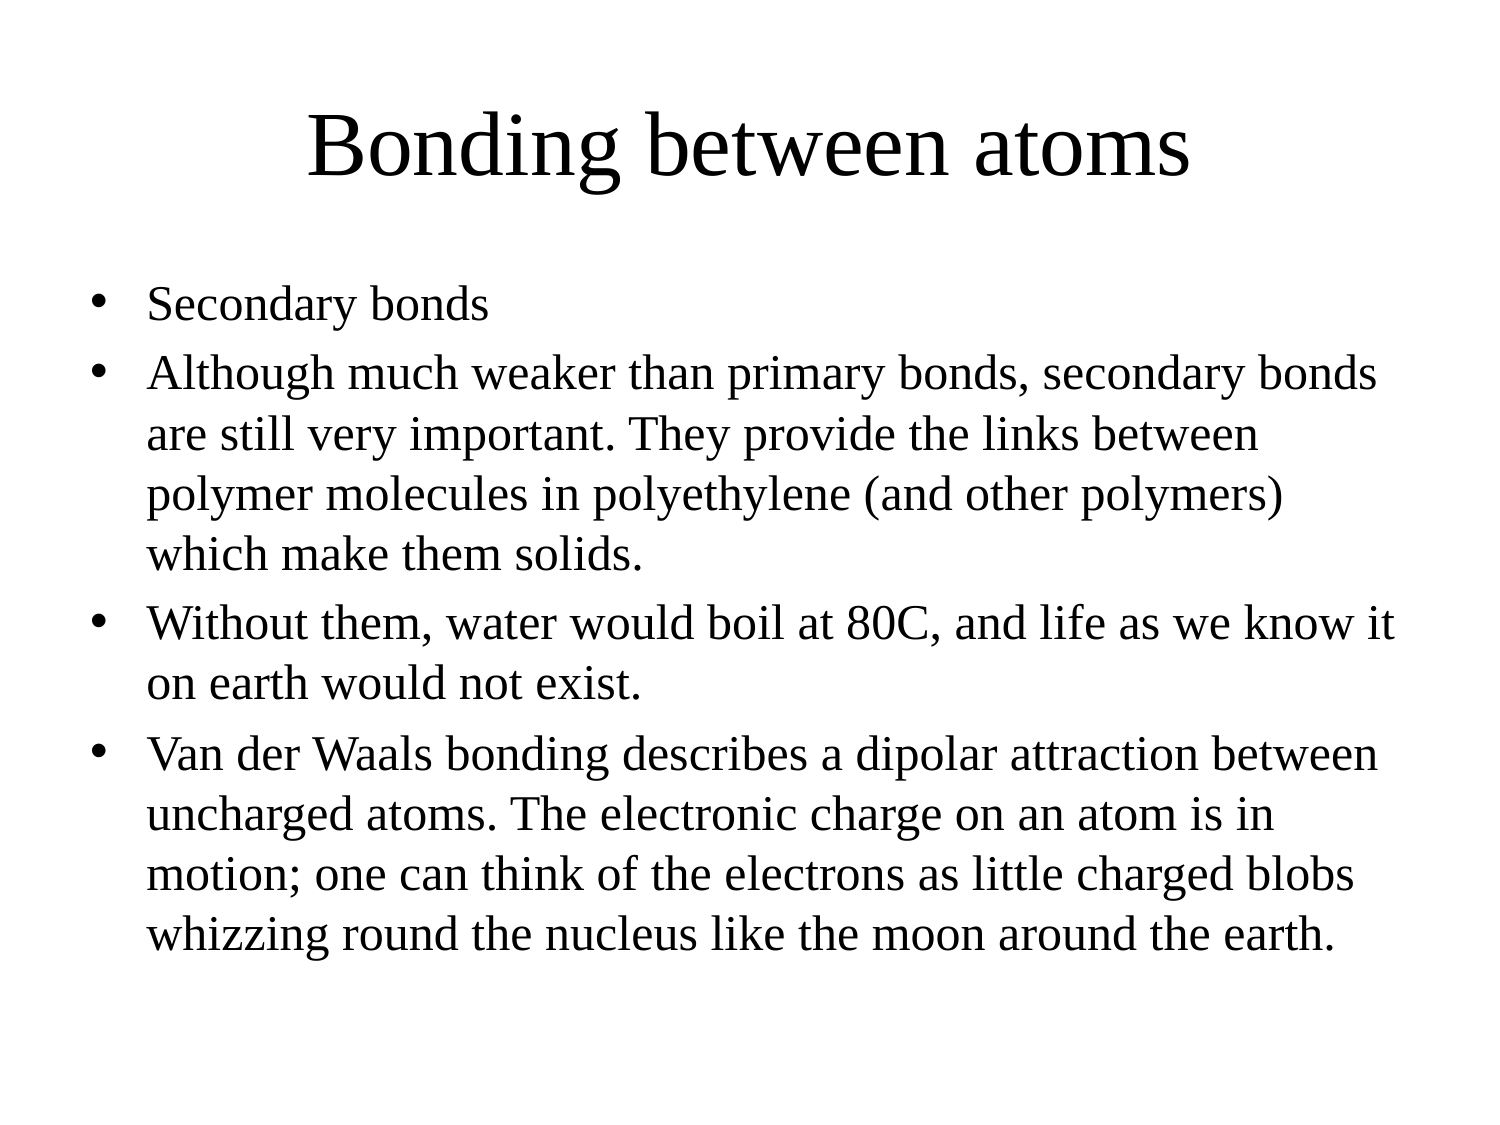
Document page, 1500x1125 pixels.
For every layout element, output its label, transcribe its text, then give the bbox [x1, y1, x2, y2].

title Bonding between atoms [75, 45, 1425, 233]
list Secondary bonds Although much weaker than primary bonds, secondary bonds are still very important. They provide the links between polymer molecules in polyethylene (and other polymers) which make them solids. Without them, water would boil at 80C, and life as we know it on earth would not exist. Van der Waals bonding describes a dipolar attraction between uncharged atoms. The electronic charge on an atom is in motion; one can think of the electrons as little charged blobs whizzing round the nucleus like the moon around the earth. [75, 262, 1425, 1005]
